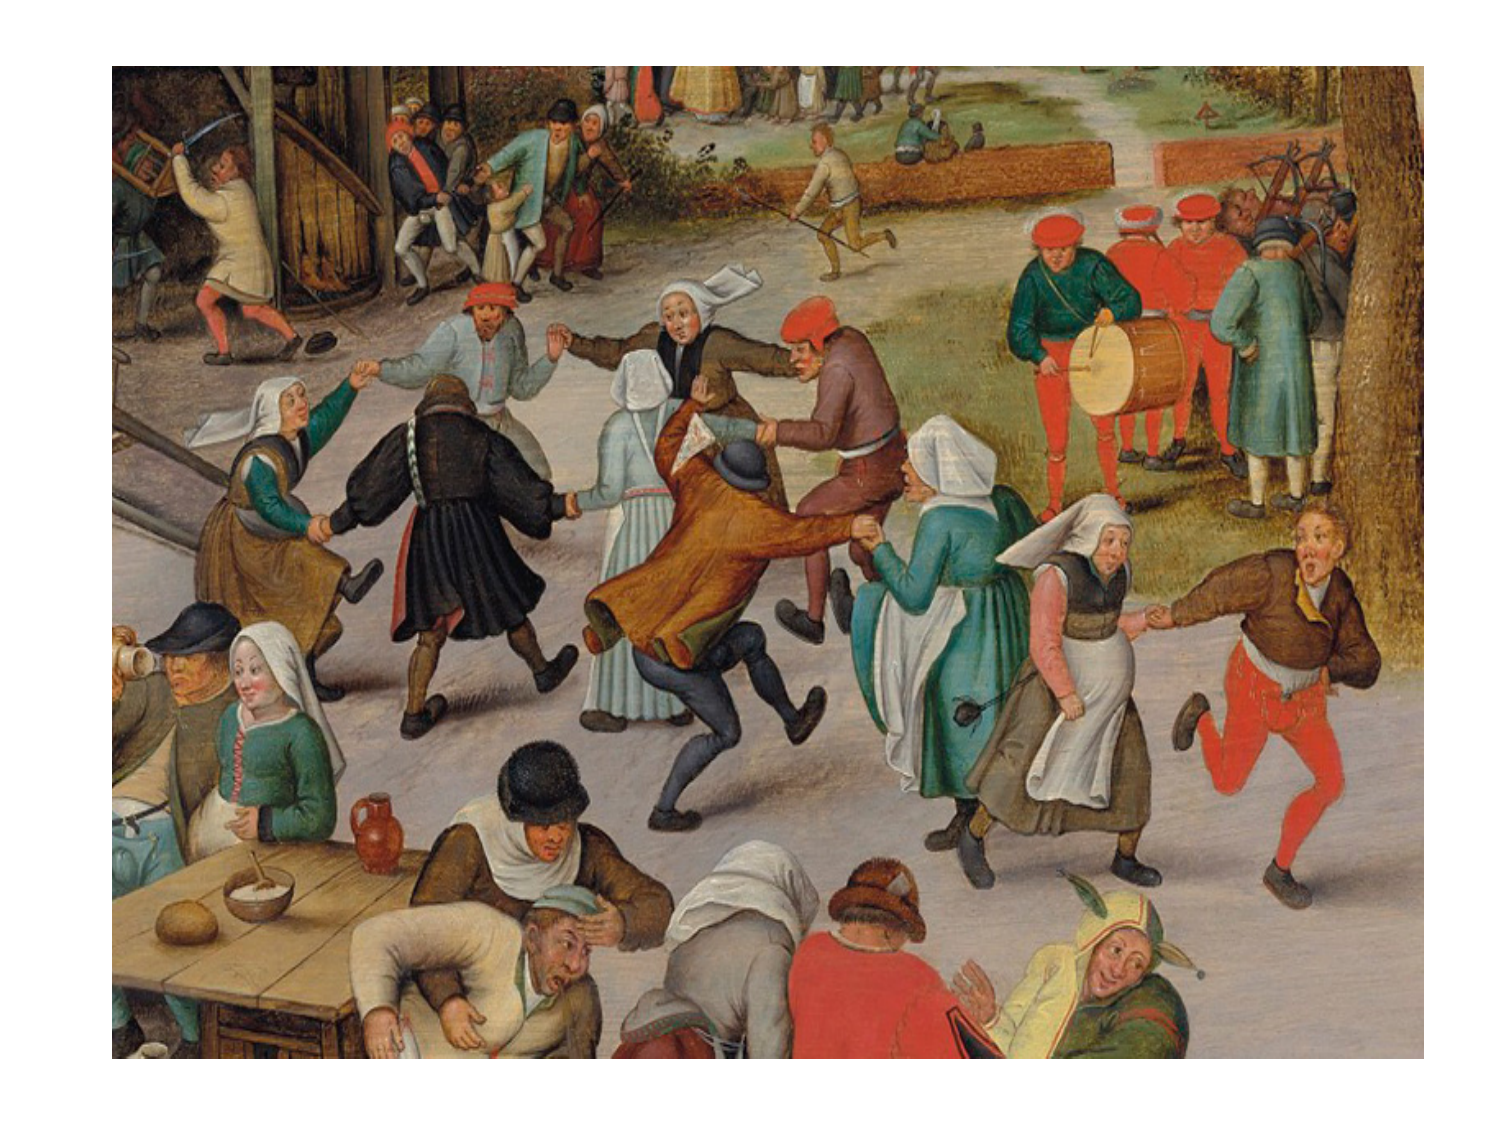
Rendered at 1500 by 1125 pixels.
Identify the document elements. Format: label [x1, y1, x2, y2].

picture [111, 66, 1424, 1059]
